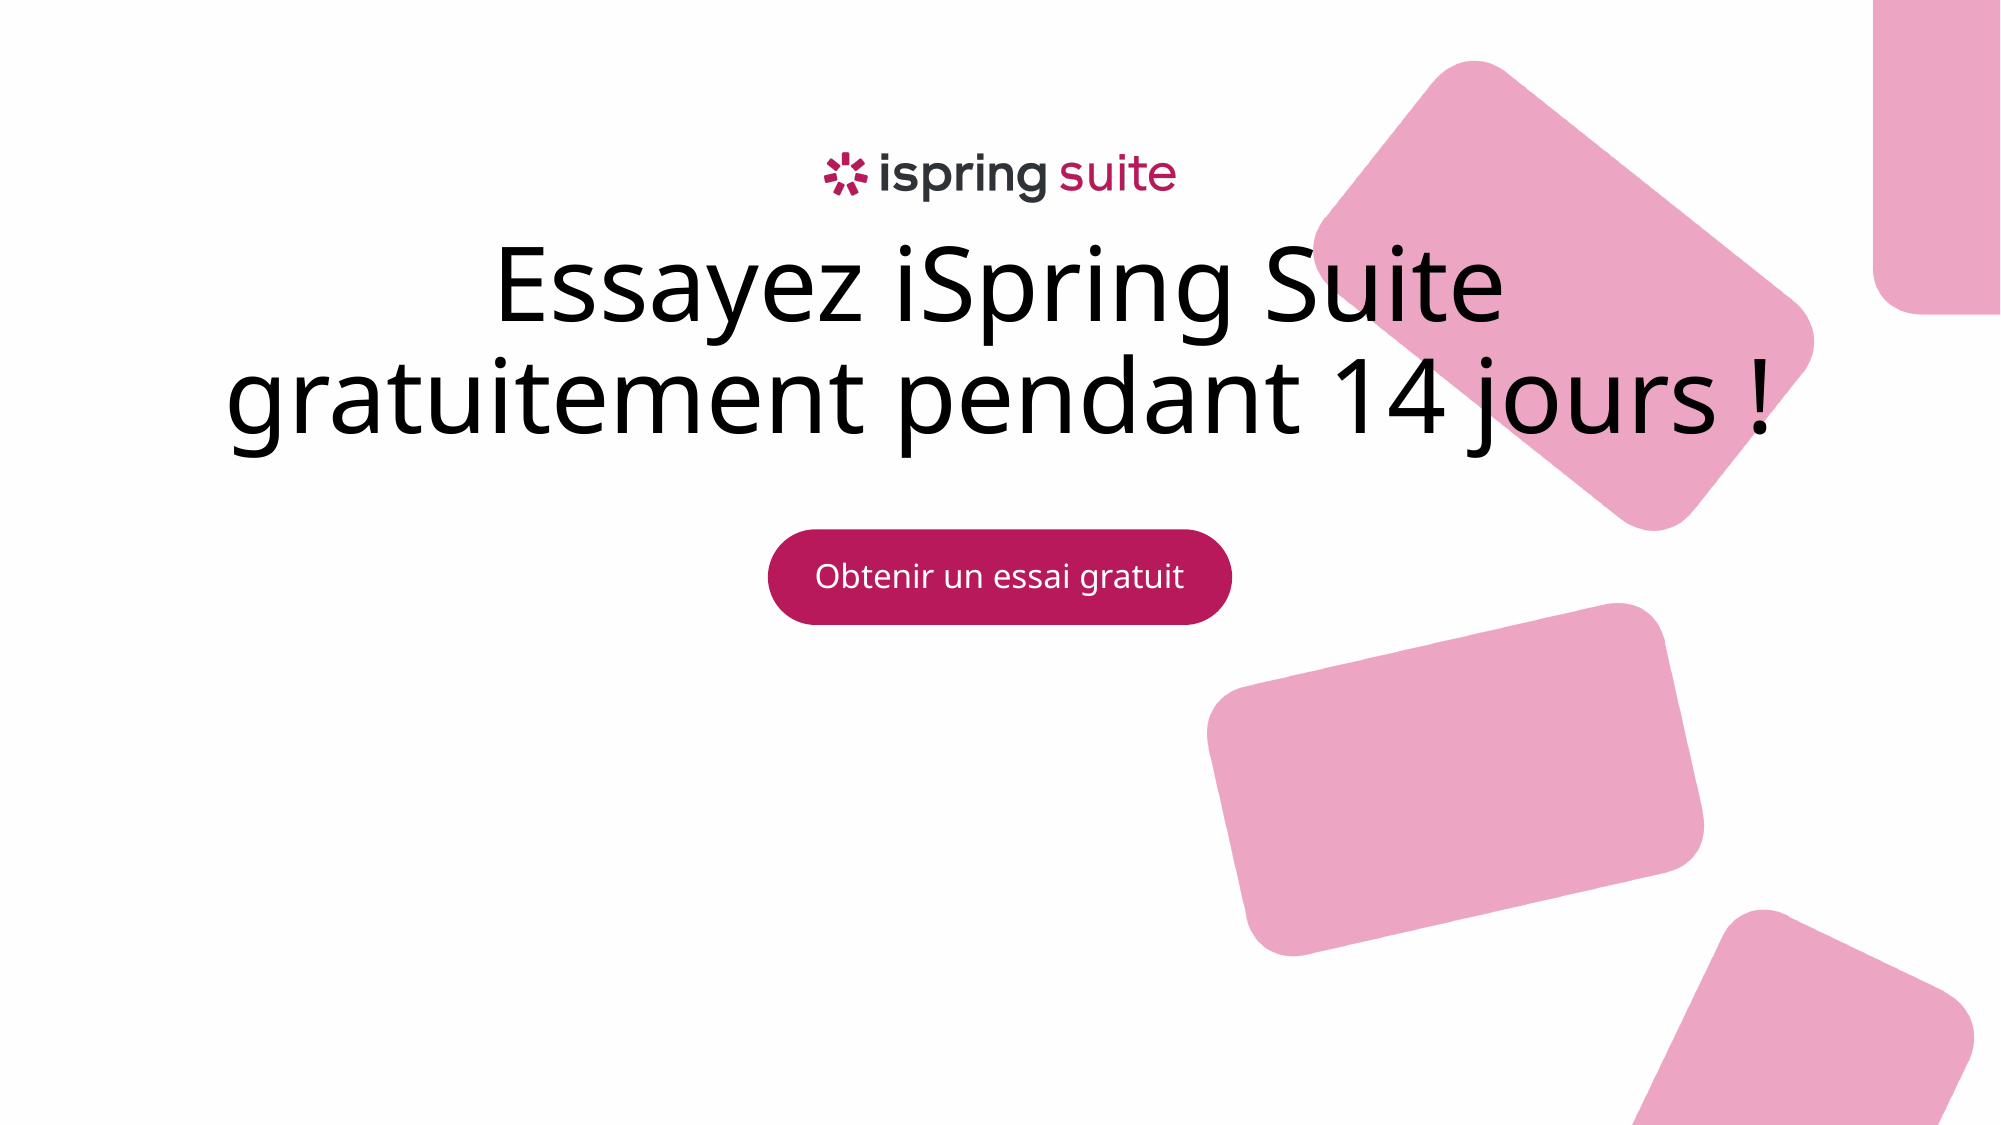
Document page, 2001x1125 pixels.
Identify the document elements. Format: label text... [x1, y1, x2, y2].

picture [0, 0, 2001, 1125]
title Essayez iSpring Suite gratuitement pendant 14 jours ! [198, 212, 1802, 463]
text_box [767, 529, 1233, 625]
